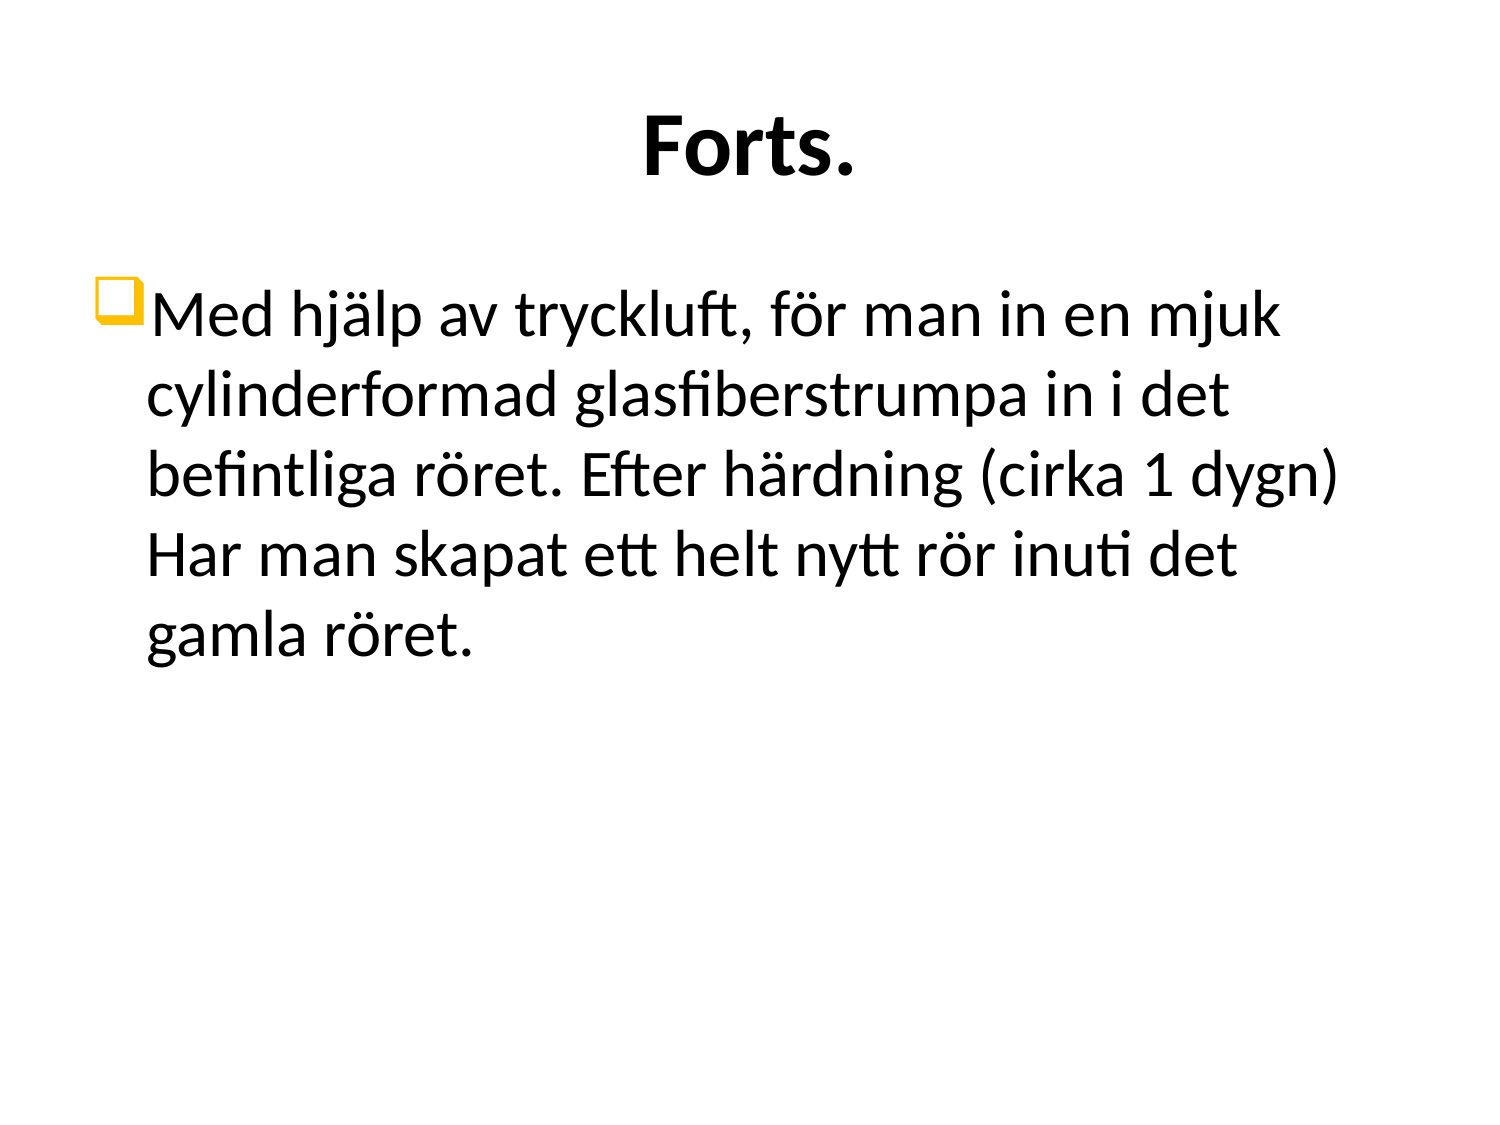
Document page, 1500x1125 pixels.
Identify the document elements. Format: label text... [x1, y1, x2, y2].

list Med hjälp av tryckluft, för man in en mjuk cylinderformad glasfiberstrumpa in i det befintliga röret. Efter härdning (cirka 1 dygn) Har man skapat ett helt nytt rör inuti det gamla röret. [75, 262, 1425, 1005]
title Forts. [75, 45, 1425, 233]
